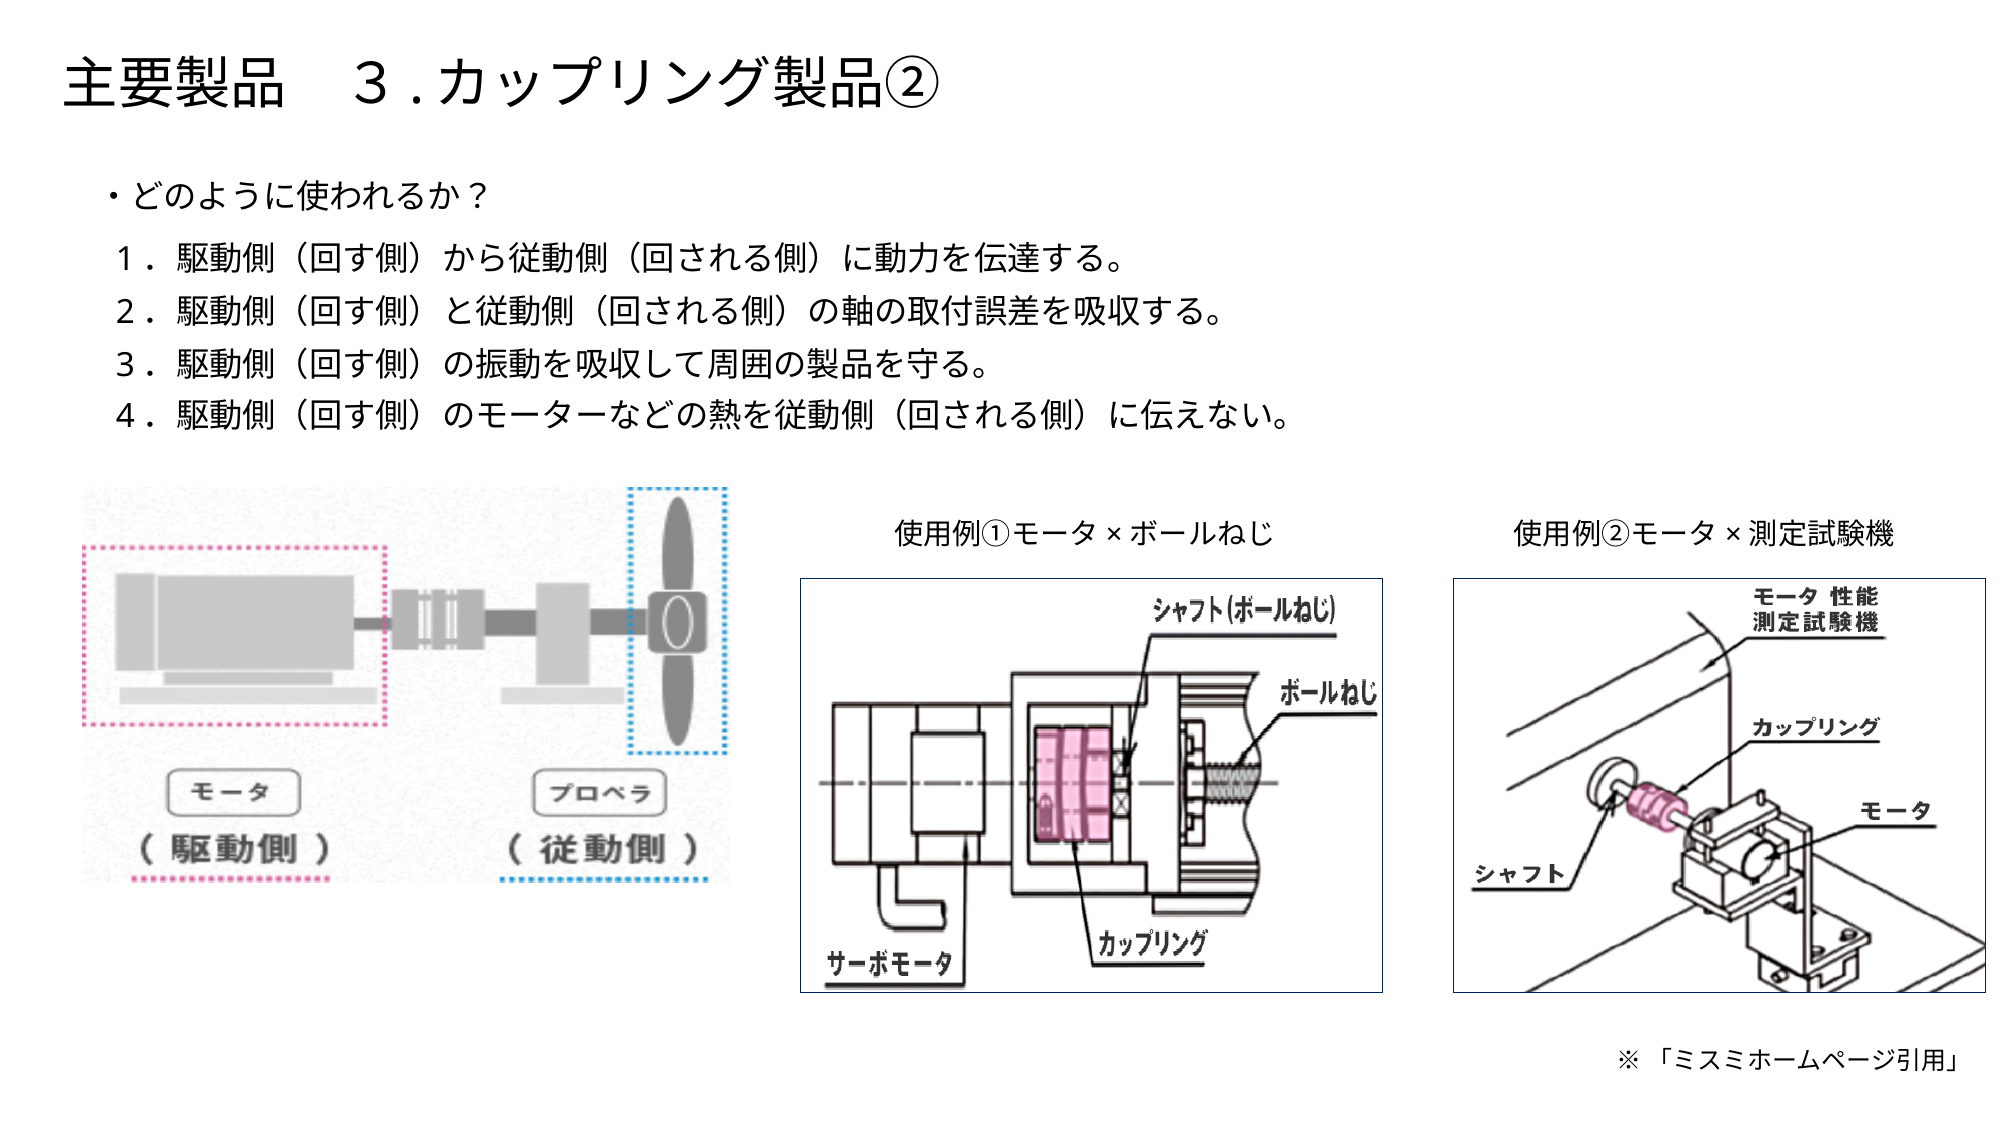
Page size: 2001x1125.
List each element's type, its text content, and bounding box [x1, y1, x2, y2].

text_box 使用例①モータ×ボールねじ [879, 508, 1304, 558]
text_box 2．駆動側（回す側）と従動側（回される側）の軸の取付誤差を吸収する。 [101, 282, 1234, 335]
text_box 4．駆動側（回す側）のモーターなどの熱を従動側（回される側）に伝えない。 [101, 386, 1330, 481]
picture [1452, 577, 1986, 993]
text_box ※「ミスミホームページ引用」 [1601, 1037, 1986, 1083]
text_box 使用例②モータ×測定試験機 [1498, 508, 1940, 558]
title 主要製品 ３.カップリング製品② [46, 39, 1355, 123]
text_box 1．駆動側（回す側）から従動側（回される側）に動力を伝達する。 [101, 230, 1234, 282]
picture [81, 487, 730, 884]
text_box ・どのように使われるか？ [82, 167, 771, 223]
text_box 3．駆動側（回す側）の振動を吸収して周囲の製品を守る。 [101, 335, 1234, 386]
picture [799, 577, 1384, 993]
